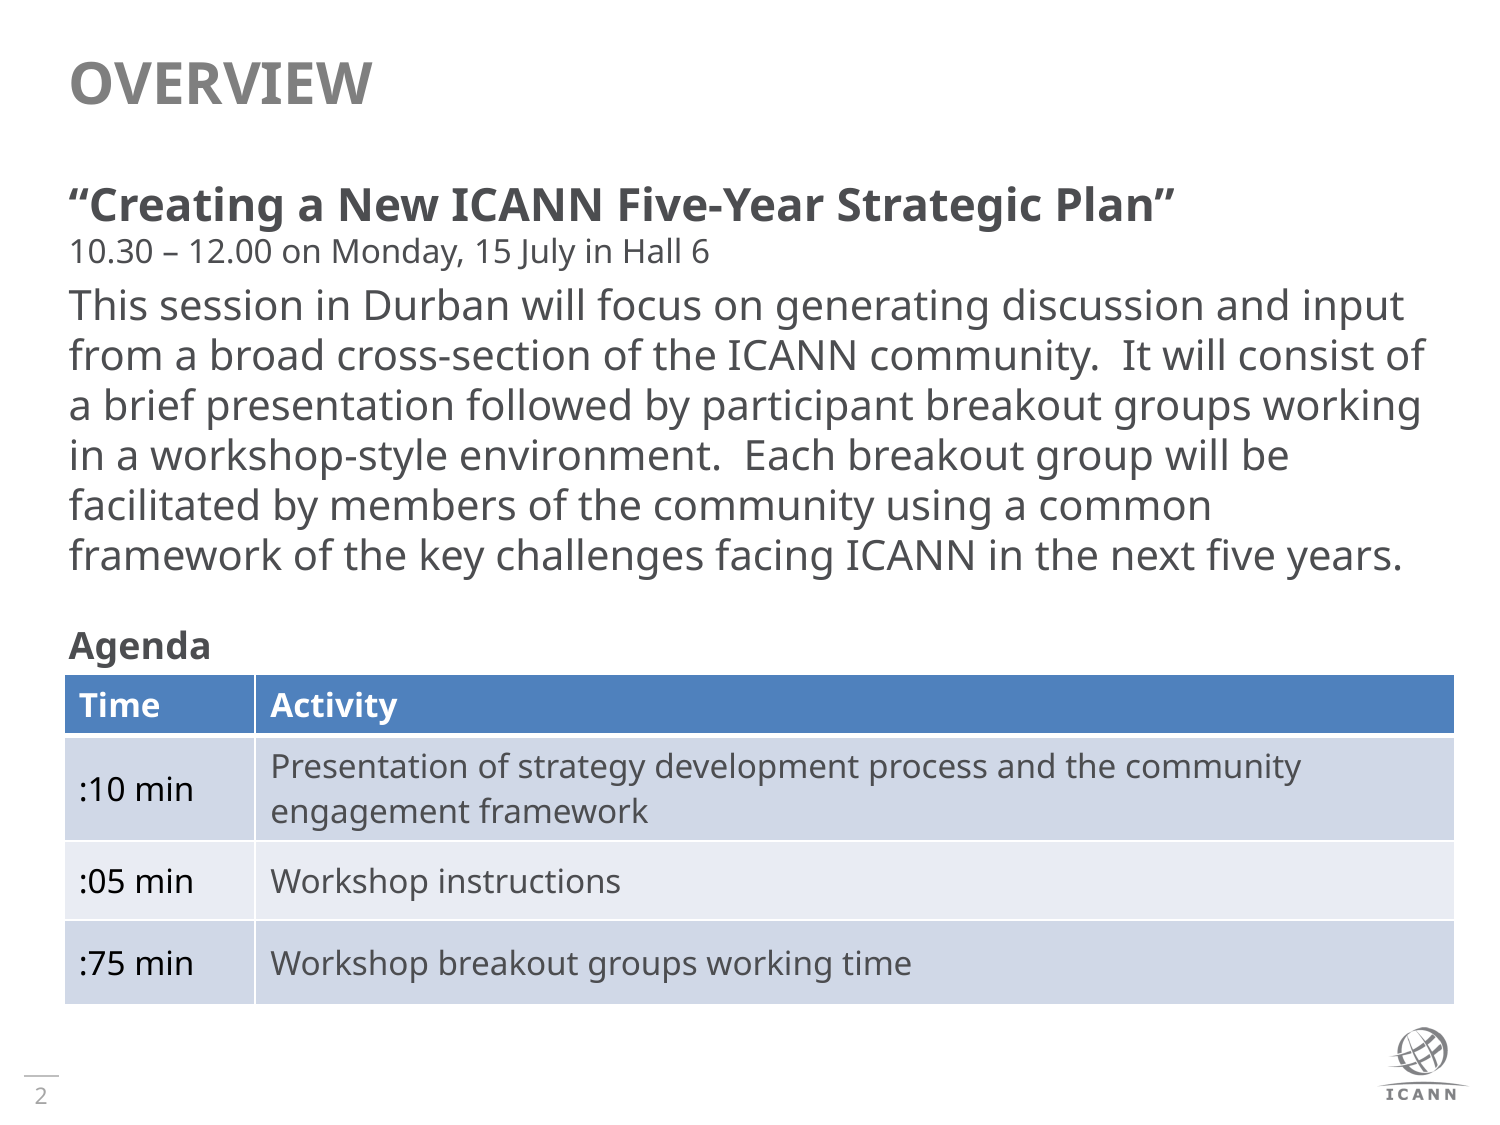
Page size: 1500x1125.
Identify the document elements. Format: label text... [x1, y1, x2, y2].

table_header Time [65, 688, 254, 733]
picture [1377, 1027, 1470, 1100]
list Agenda [54, 614, 254, 688]
table_cell Presentation of strategy development process and the community engagement framework [256, 738, 1454, 840]
list “Creating a New ICANN Five-Year Strategic Plan” 10.30 – 12.00 on Monday, 15 July in Hall 6 This session in Durban will focus on generating discussion and input from a broad cross-section of the ICANN community. It will consist of a brief presentation followed by participant breakout groups working in a workshop-style environment. Each breakout group will be facilitated by members of the community using a common framework of the key challenges facing ICANN in the next five years. [54, 167, 1450, 632]
table_cell Workshop instructions [256, 842, 1454, 919]
title OVERVIEW [54, 52, 1035, 125]
table_cell :05 min [65, 842, 254, 919]
table_cell Workshop breakout groups working time [256, 921, 1454, 1004]
table_header Activity [256, 675, 1454, 733]
table_cell :10 min [65, 738, 254, 840]
table_cell :75 min [65, 921, 254, 1004]
